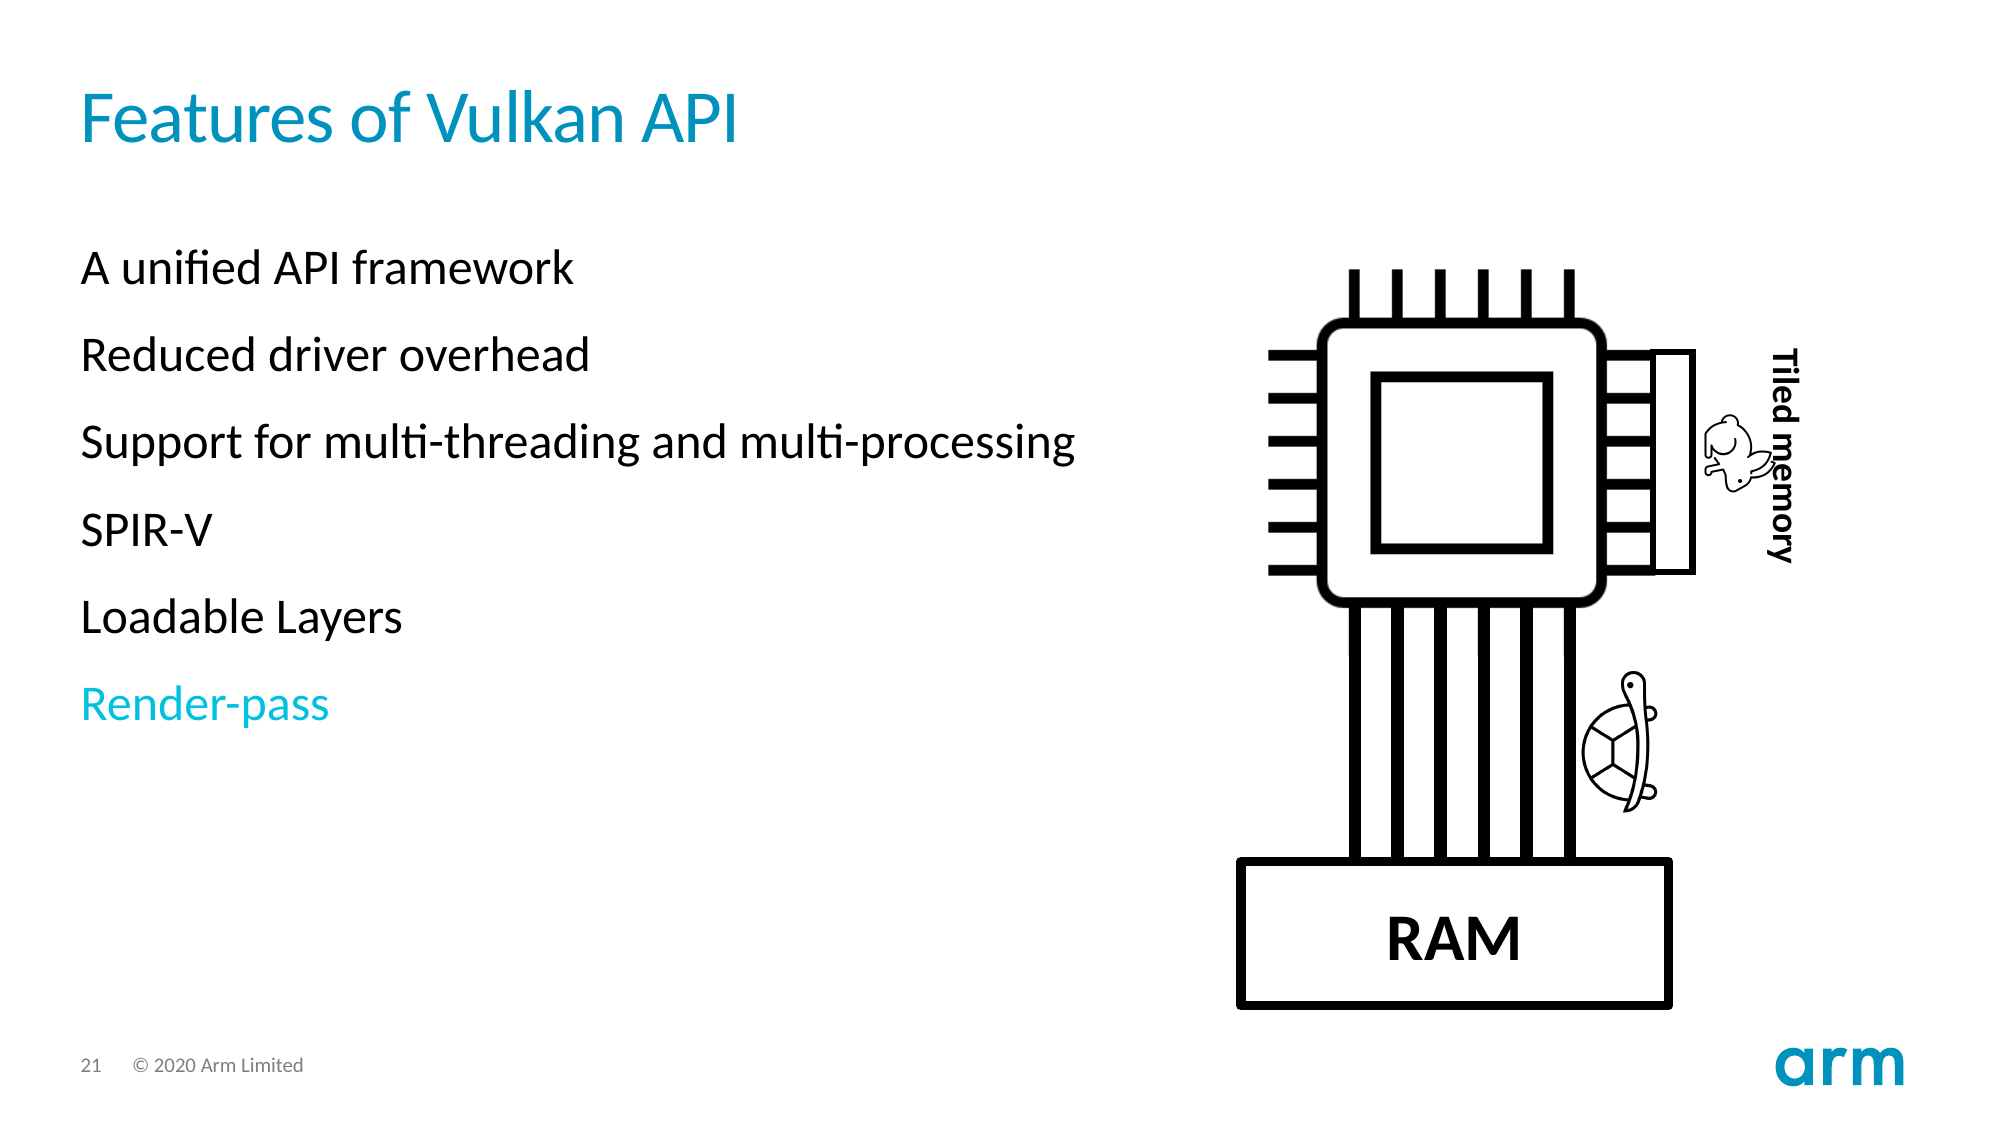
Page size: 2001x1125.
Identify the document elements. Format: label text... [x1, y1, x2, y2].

text_box Tiled memory [1720, 277, 1857, 645]
list A unified API framework Reduced driver overhead Support for multi-threading and multi-processing SPIR-V Loadable Layers Render-pass [80, 241, 1391, 912]
text_box RAM [1240, 861, 1669, 1006]
list A unified API framework Reduced driver overhead Support for multi-threading and multi-processing SPIR-V Loadable Layers Render-pass [1404, 241, 1915, 912]
title Features of Vulkan API [80, 48, 1915, 158]
picture [1204, 205, 1789, 817]
